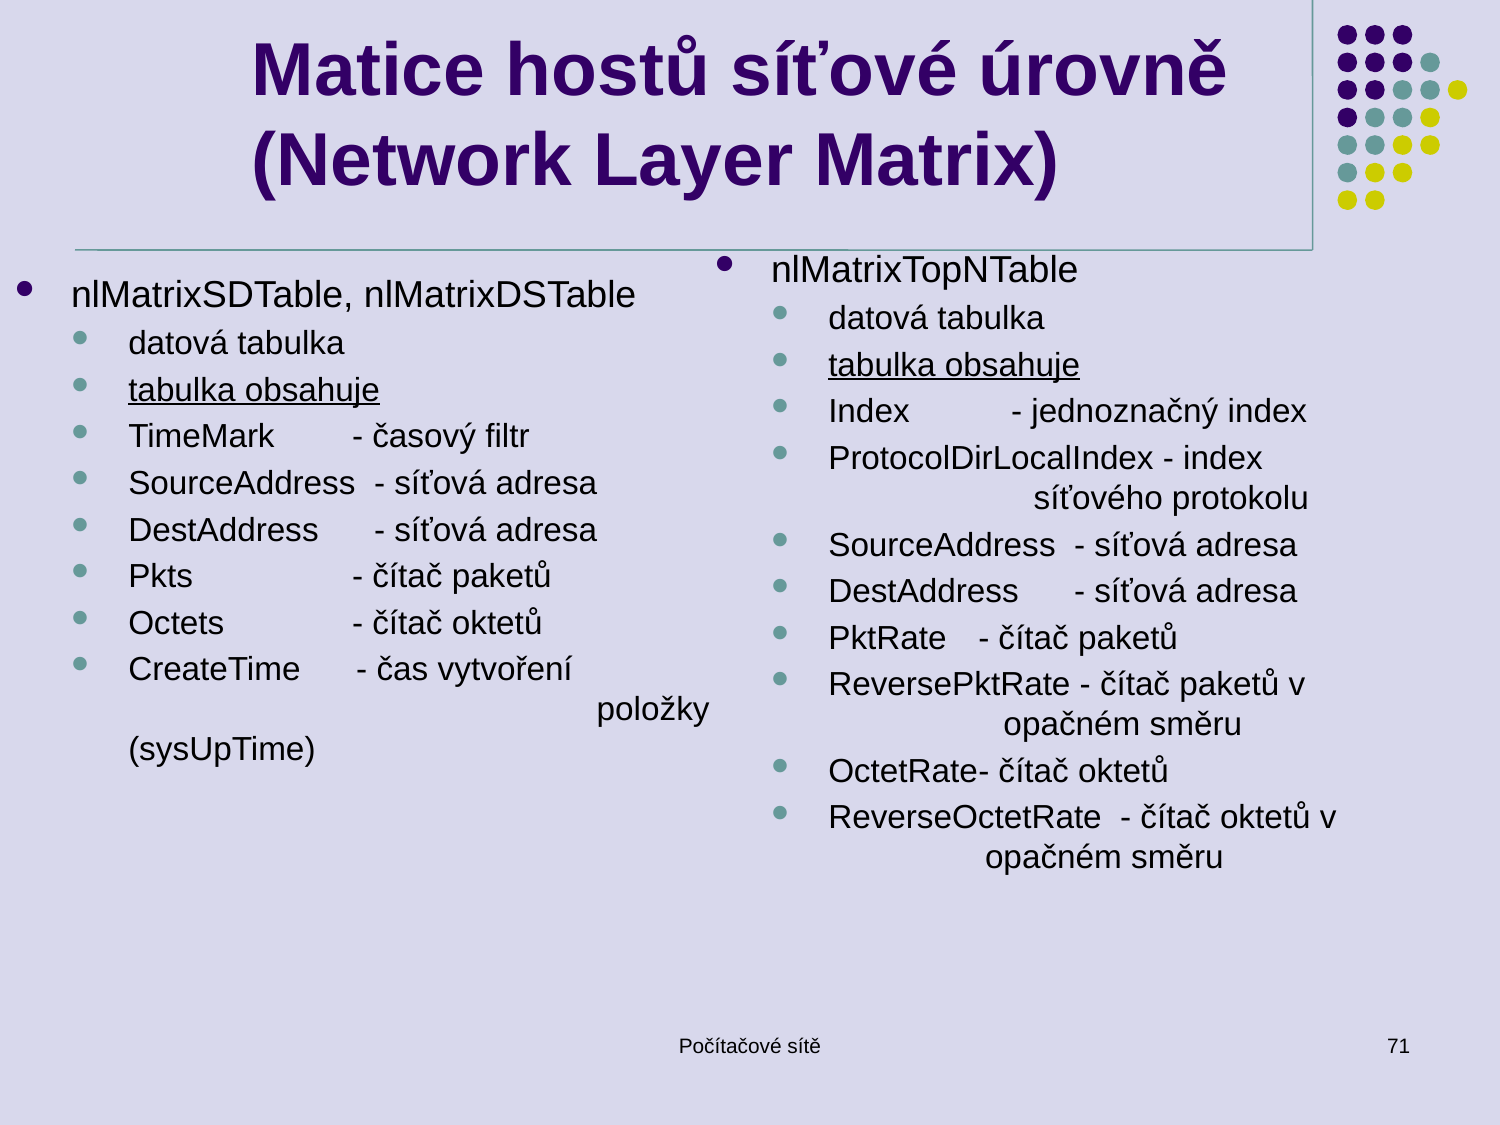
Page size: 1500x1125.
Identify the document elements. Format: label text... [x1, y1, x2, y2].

list nlMatrixTopNTable datová tabulka tabulka obsahuje Index - jednoznačný index ProtocolDirLocalIndex - index síťového protokolu SourceAddress - síťová adresa DestAddress - síťová adresa PktRate - čítač paketů ReversePktRate - čítač paketů v opačném směru OctetRate - čítač oktetů ReverseOctetRate - čítač oktetů v opačném směru [699, 237, 1500, 560]
list nlMatrixSDTable, nlMatrixDSTable datová tabulka tabulka obsahuje TimeMark - časový filtr SourceAddress - síťová adresa DestAddress - síťová adresa Pkts - čítač paketů Octets - čítač oktetů CreateTime - čas vytvoření položky (sysUpTime) [0, 262, 813, 1074]
slide_number 71 [1074, 1025, 1425, 1100]
title Matice hostů síťové úrovně (Network Layer Matrix) [239, 7, 1463, 205]
footer Počítačové sítě [512, 1025, 988, 1100]
